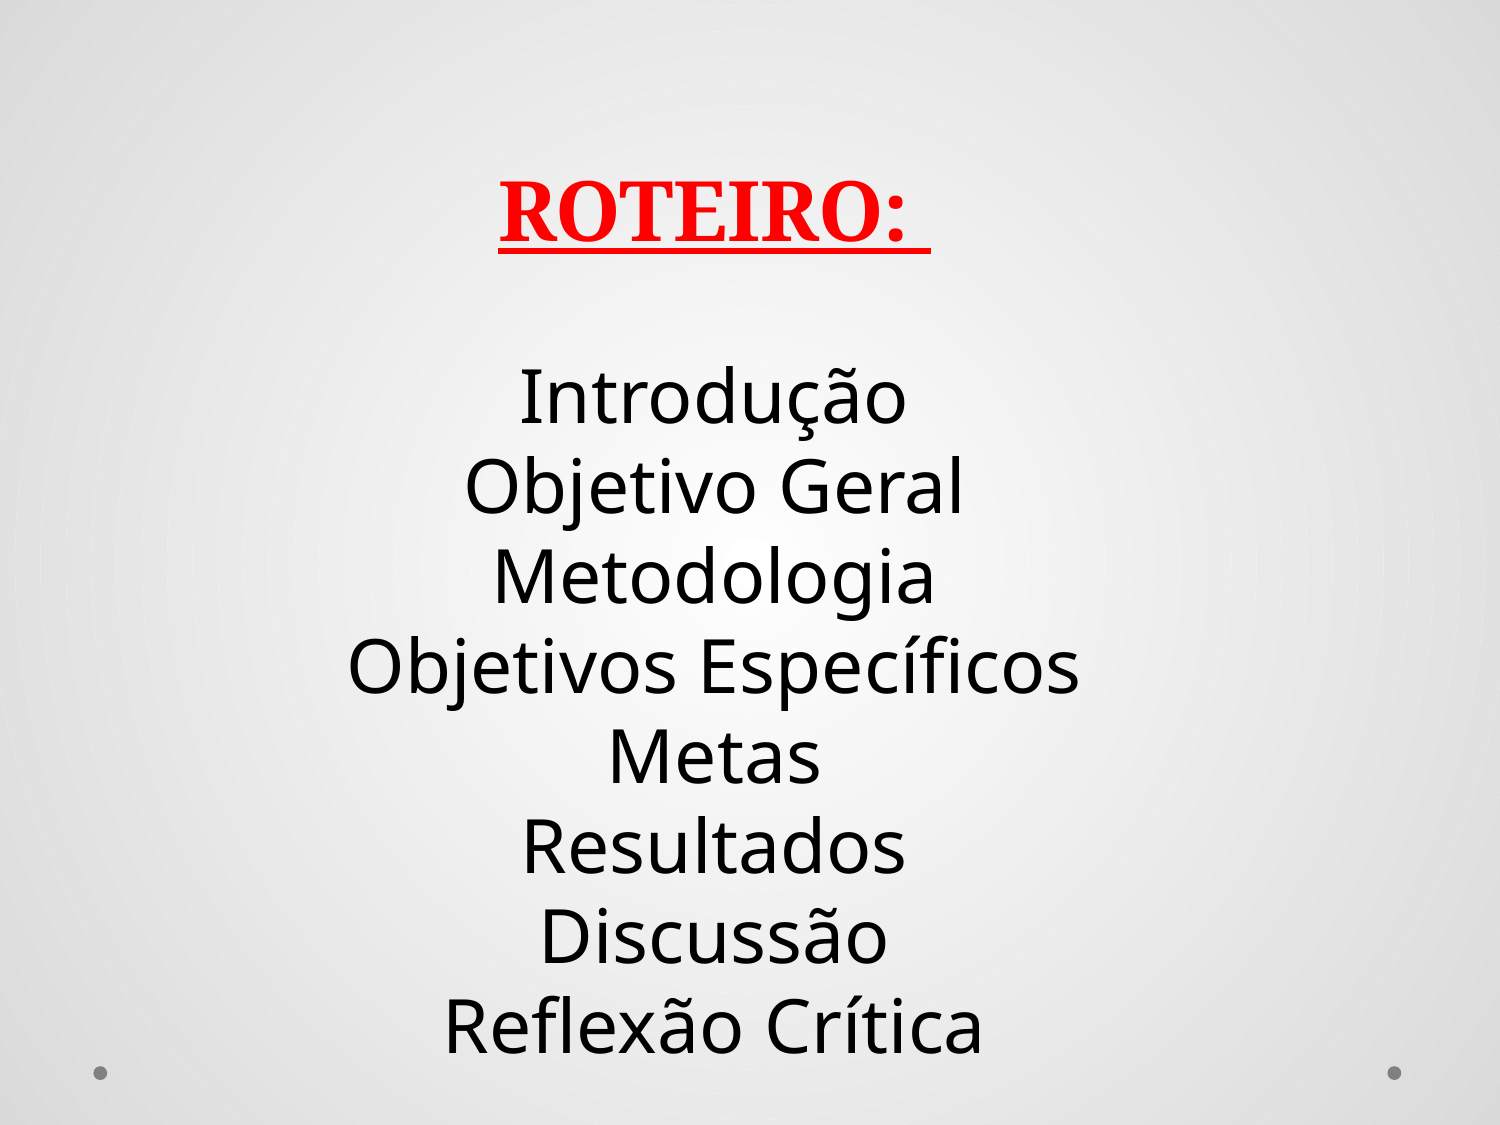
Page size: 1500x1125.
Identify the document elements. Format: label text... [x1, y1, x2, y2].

text_box ROTEIRO: Introdução Objetivo Geral Metodologia Objetivos Específicos Metas Resultados Discussão Reflexão Crítica [194, 151, 1235, 1076]
